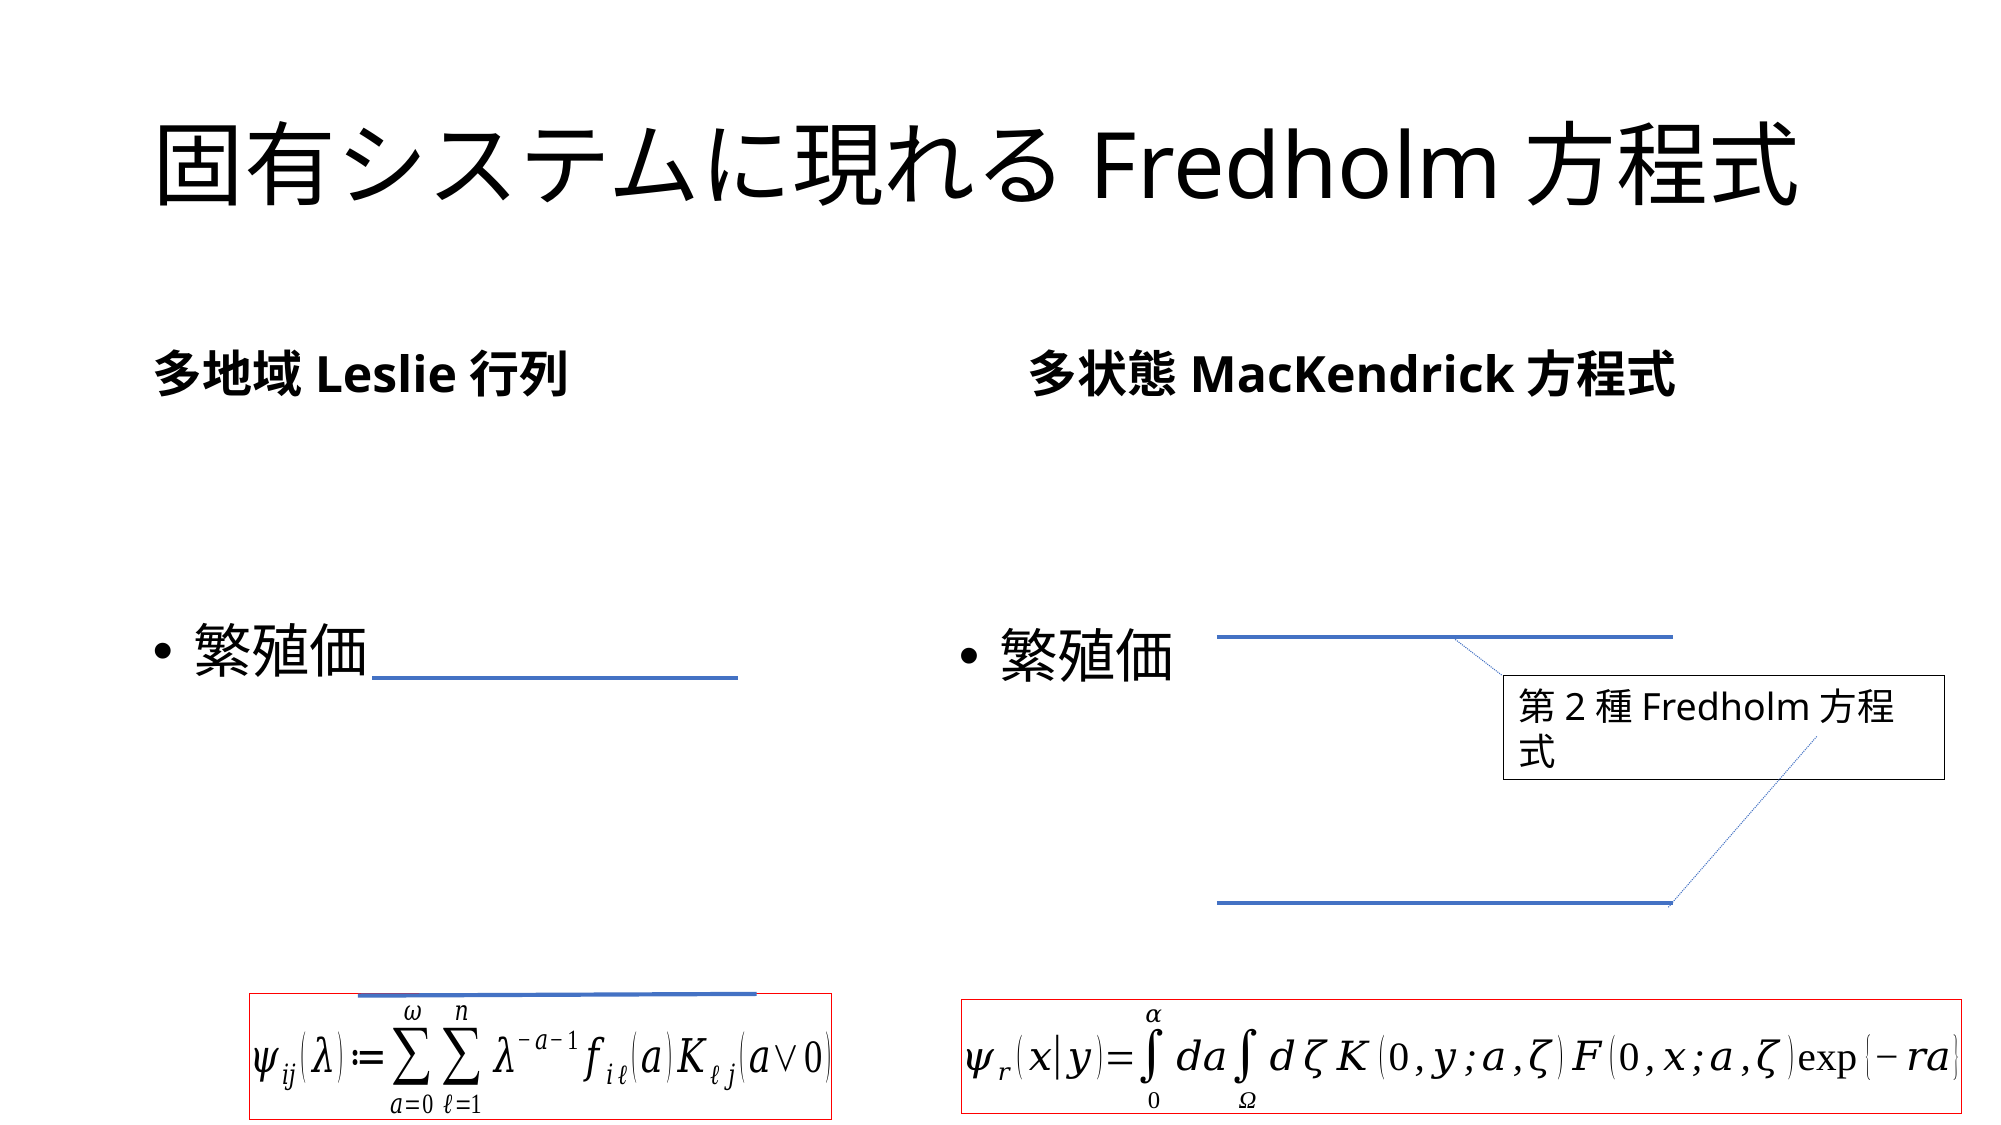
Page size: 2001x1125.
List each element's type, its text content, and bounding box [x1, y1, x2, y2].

list 多状態MacKendrick方程式 [1012, 275, 1863, 411]
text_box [1668, 735, 1818, 908]
list 多地域Leslie行列 [137, 275, 984, 411]
title 固有システムに現れるFredholm方程式 [137, 59, 1863, 278]
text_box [1451, 636, 1502, 676]
text_box 第2種Fredholm方程式 [1503, 675, 1945, 780]
